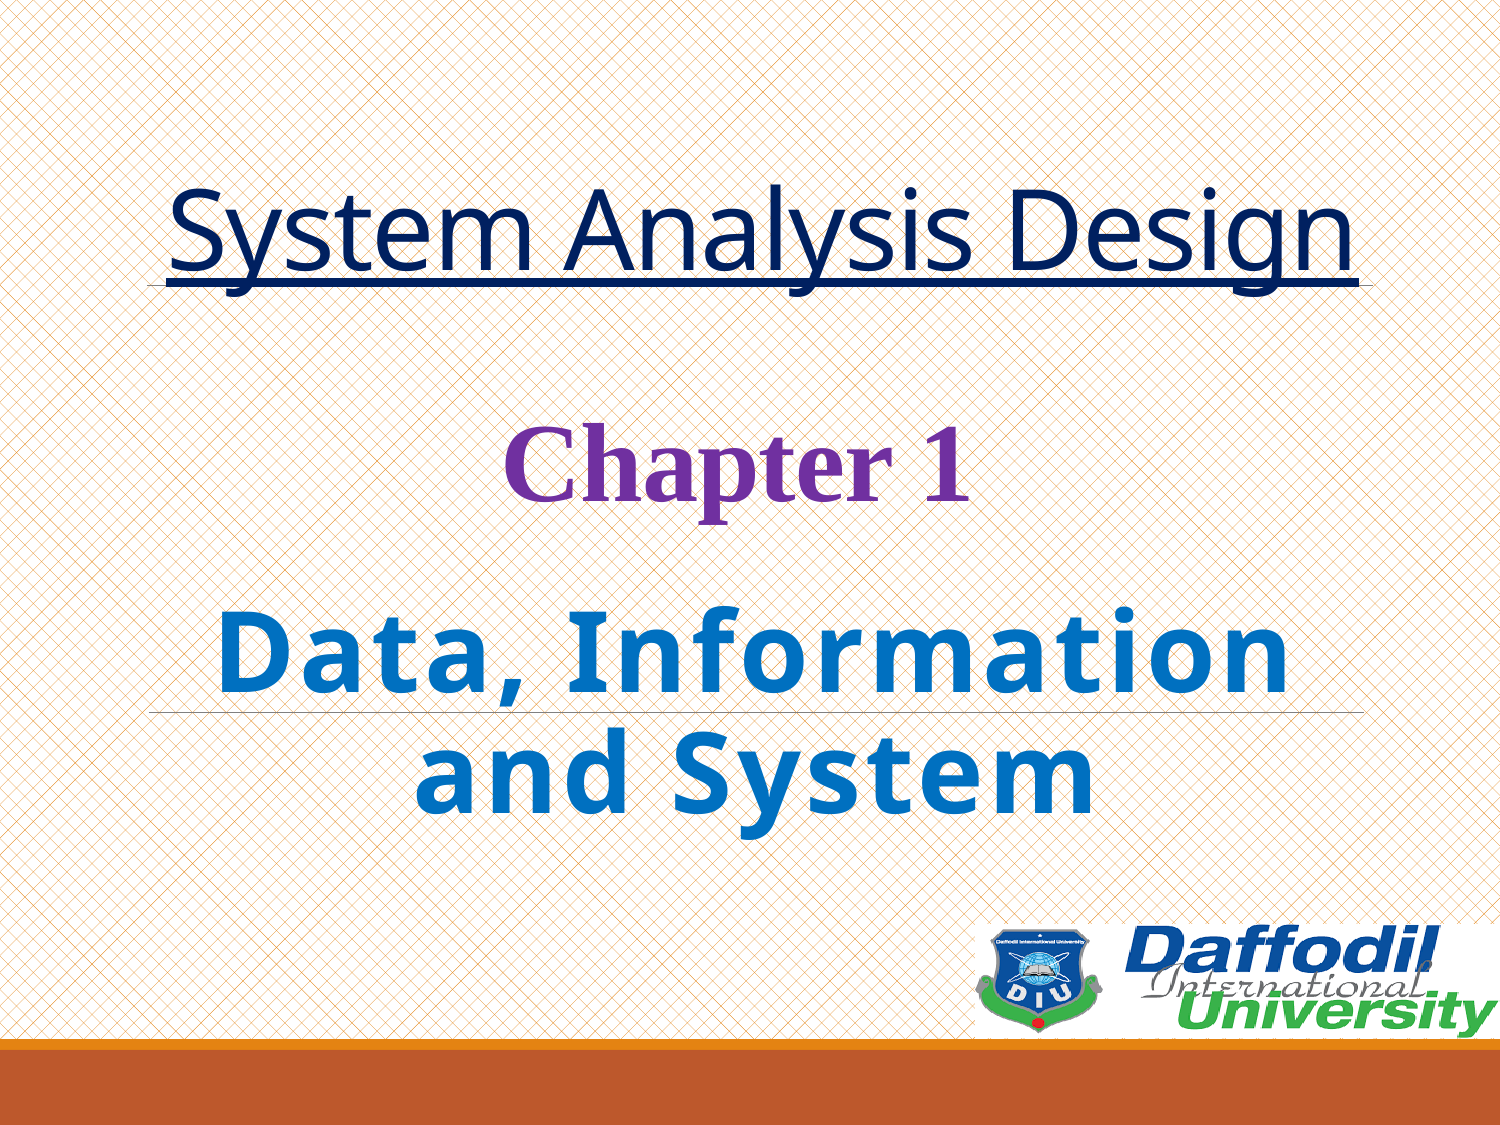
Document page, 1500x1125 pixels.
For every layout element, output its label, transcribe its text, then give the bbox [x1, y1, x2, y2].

picture [974, 924, 1500, 1038]
subtitle Data, Information and System [87, 587, 1425, 827]
title Chapter 1 [393, 418, 1082, 532]
text_box System Analysis Design [93, 74, 1432, 300]
